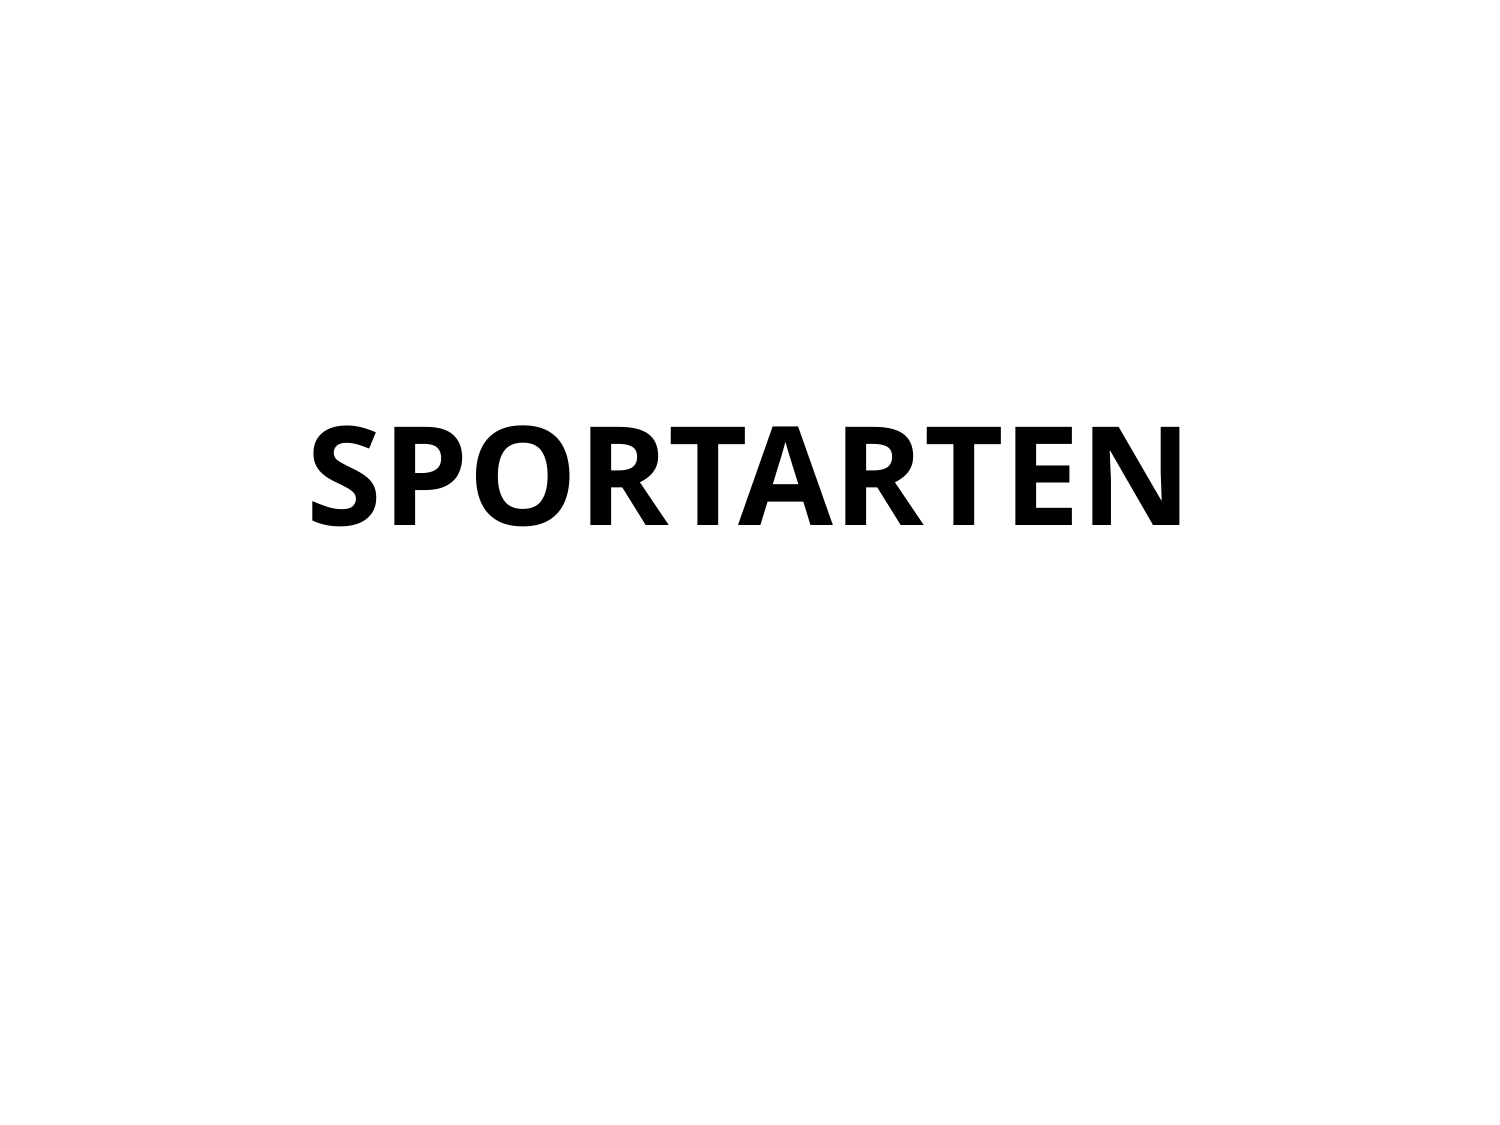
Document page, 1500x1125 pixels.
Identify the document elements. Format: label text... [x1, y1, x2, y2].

title SPORTARTEN [112, 349, 1388, 591]
